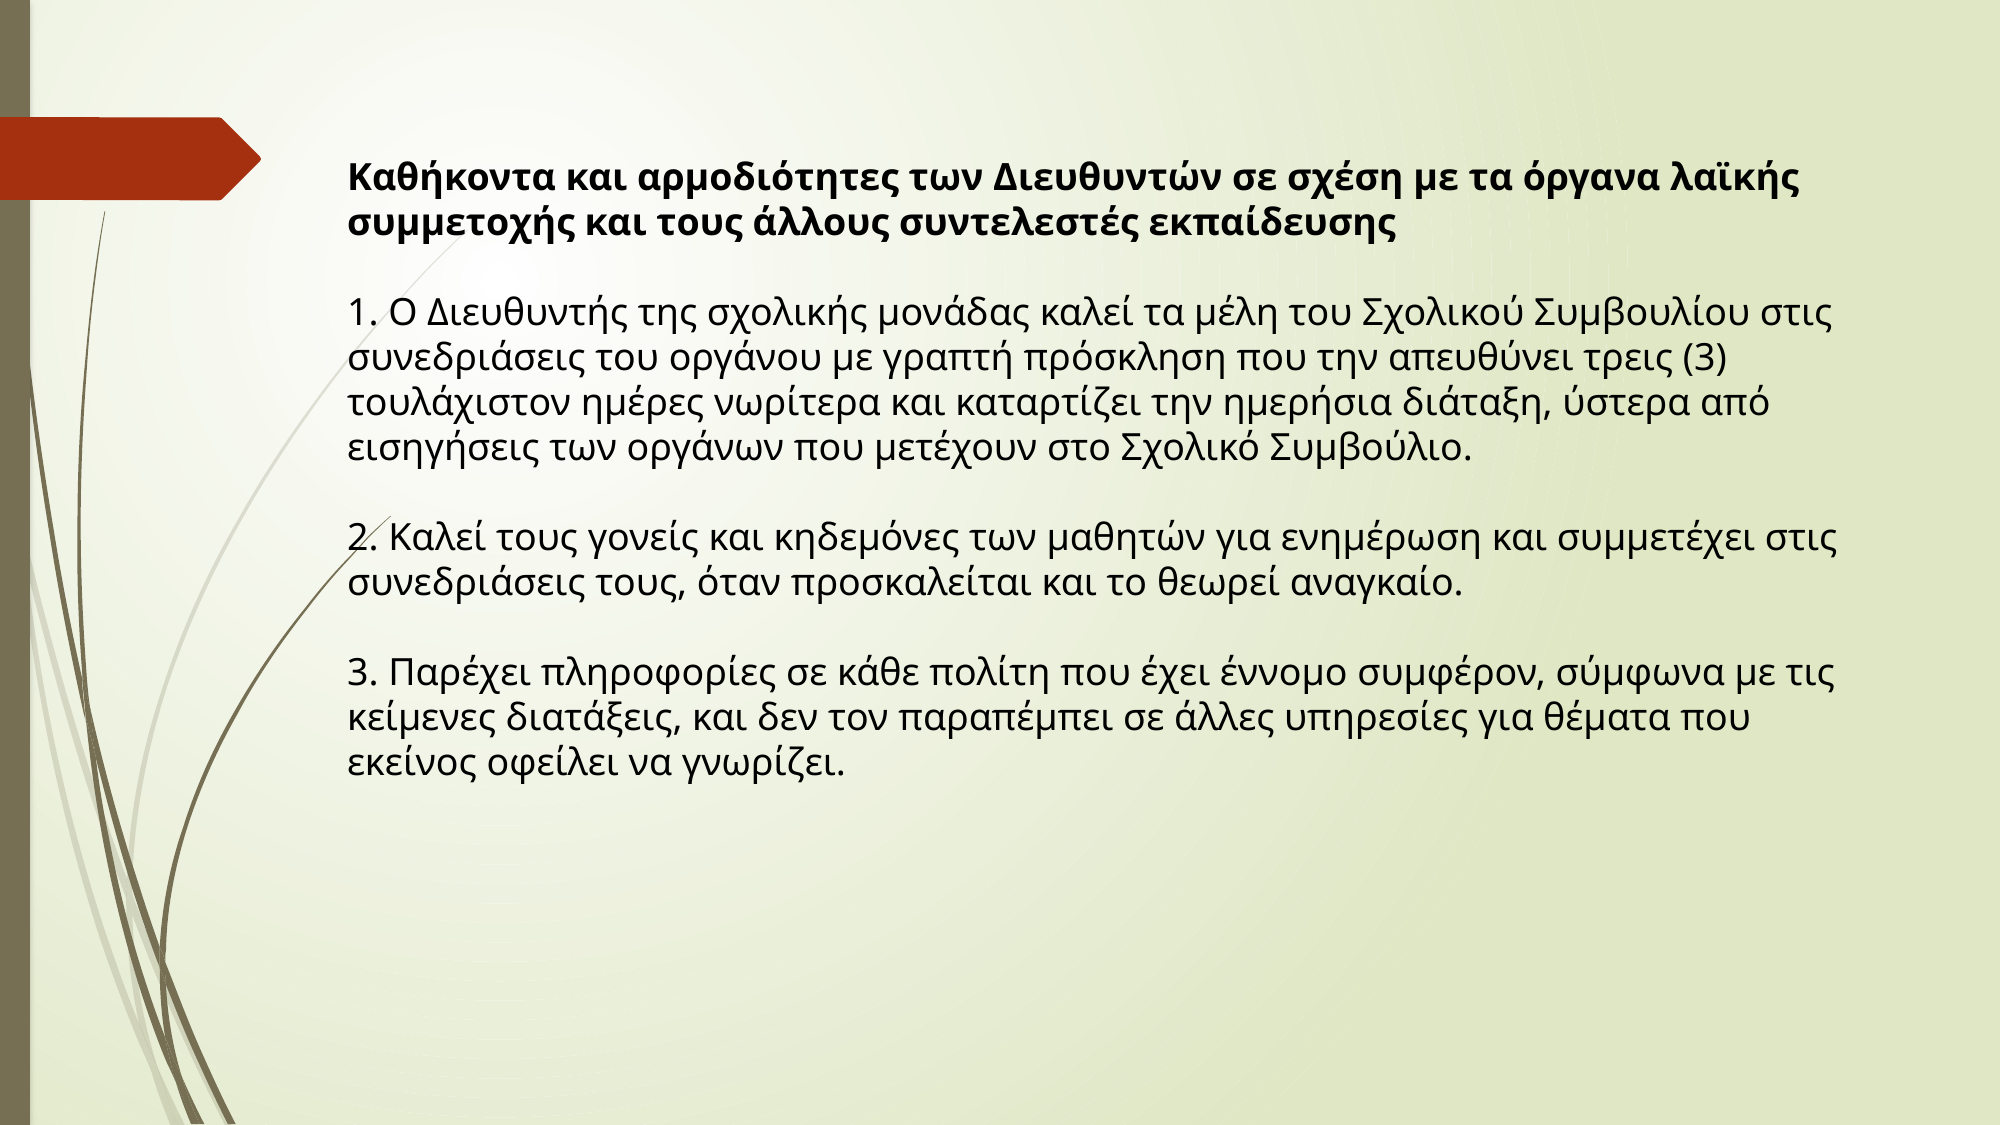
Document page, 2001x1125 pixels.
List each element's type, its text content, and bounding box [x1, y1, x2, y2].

text_box Καθήκοντα και αρμοδιότητες των Διευθυντών σε σχέση με τα όργανα λαϊκής συμμετοχής και τους άλλους συντελεστές εκπαίδευσης 1. Ο Διευθυντής της σχολικής μονάδας καλεί τα μέλη του Σχολικού Συμβουλίου στις συνεδριάσεις του οργάνου με γραπτή πρόσκληση που την απευθύνει τρεις (3) τουλάχιστον ημέρες νωρίτερα και καταρτίζει την ημερήσια διάταξη, ύστερα από εισηγήσεις των οργάνων που μετέχουν στο Σχολικό Συμβούλιο. 2. Καλεί τους γονείς και κηδεμόνες των μαθητών για ενημέρωση και συμμετέχει στις συνεδριάσεις τους, όταν προσκαλείται και το θεωρεί αναγκαίο. 3. Παρέχει πληροφορίες σε κάθε πολίτη που έχει έννομο συμφέρον, σύμφωνα με τις κείμενες διατάξεις, και δεν τον παραπέμπει σε άλλες υπηρεσίες για θέματα που εκείνος οφείλει να γνωρίζει. [332, 145, 1881, 791]
